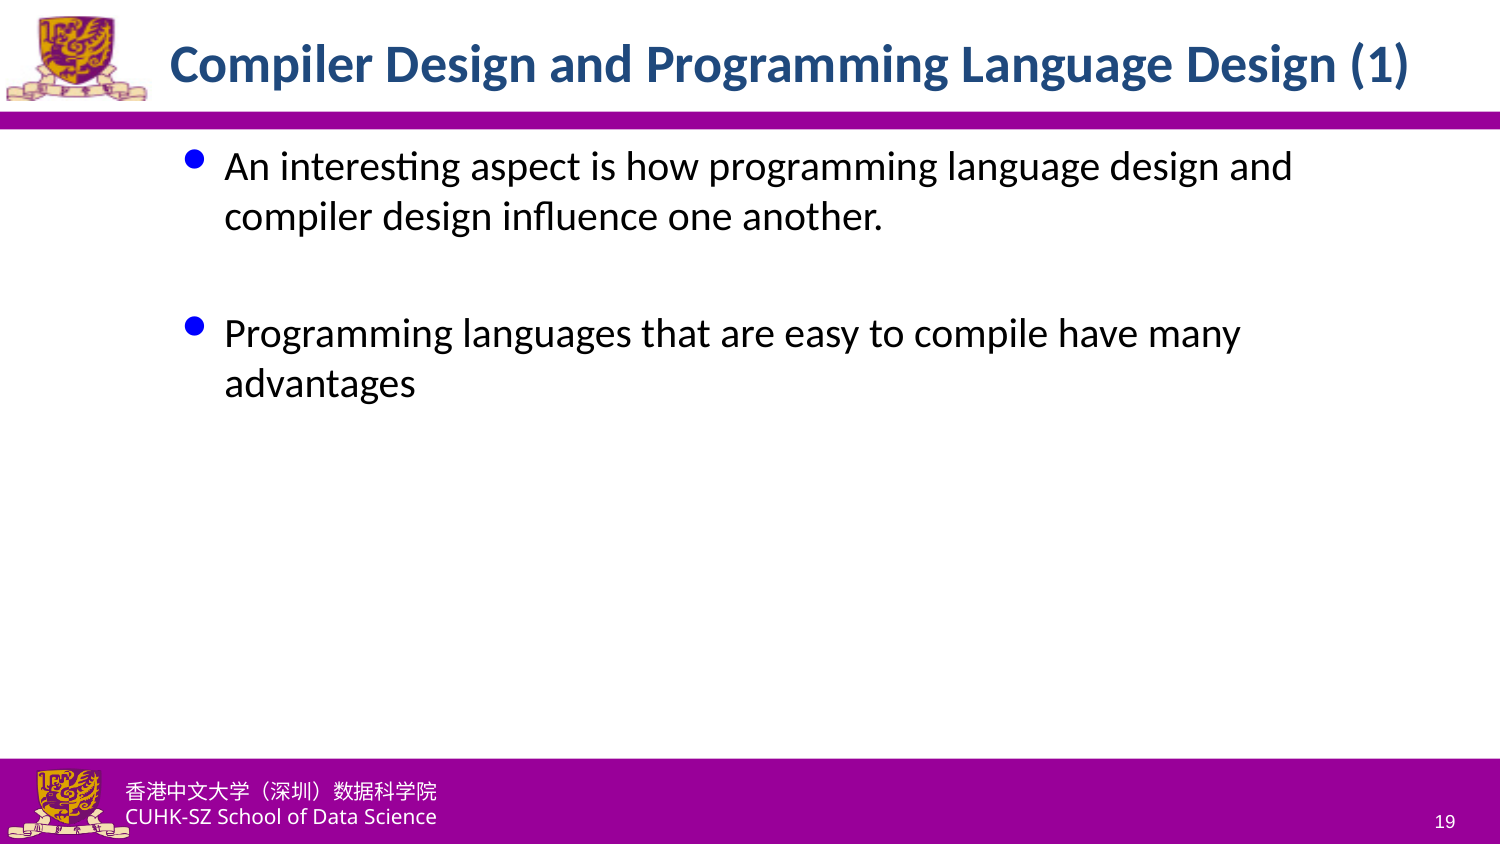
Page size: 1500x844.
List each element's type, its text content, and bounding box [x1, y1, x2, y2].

picture [5, 15, 152, 101]
slide_number 19 [1120, 802, 1471, 844]
list An interesting aspect is how programming language design and compiler design influence one another. Programming languages that are easy to compile have many advantages [166, 131, 1379, 584]
picture [7, 768, 130, 839]
title Compiler Design and Programming Language Design (1) [154, 17, 1445, 104]
